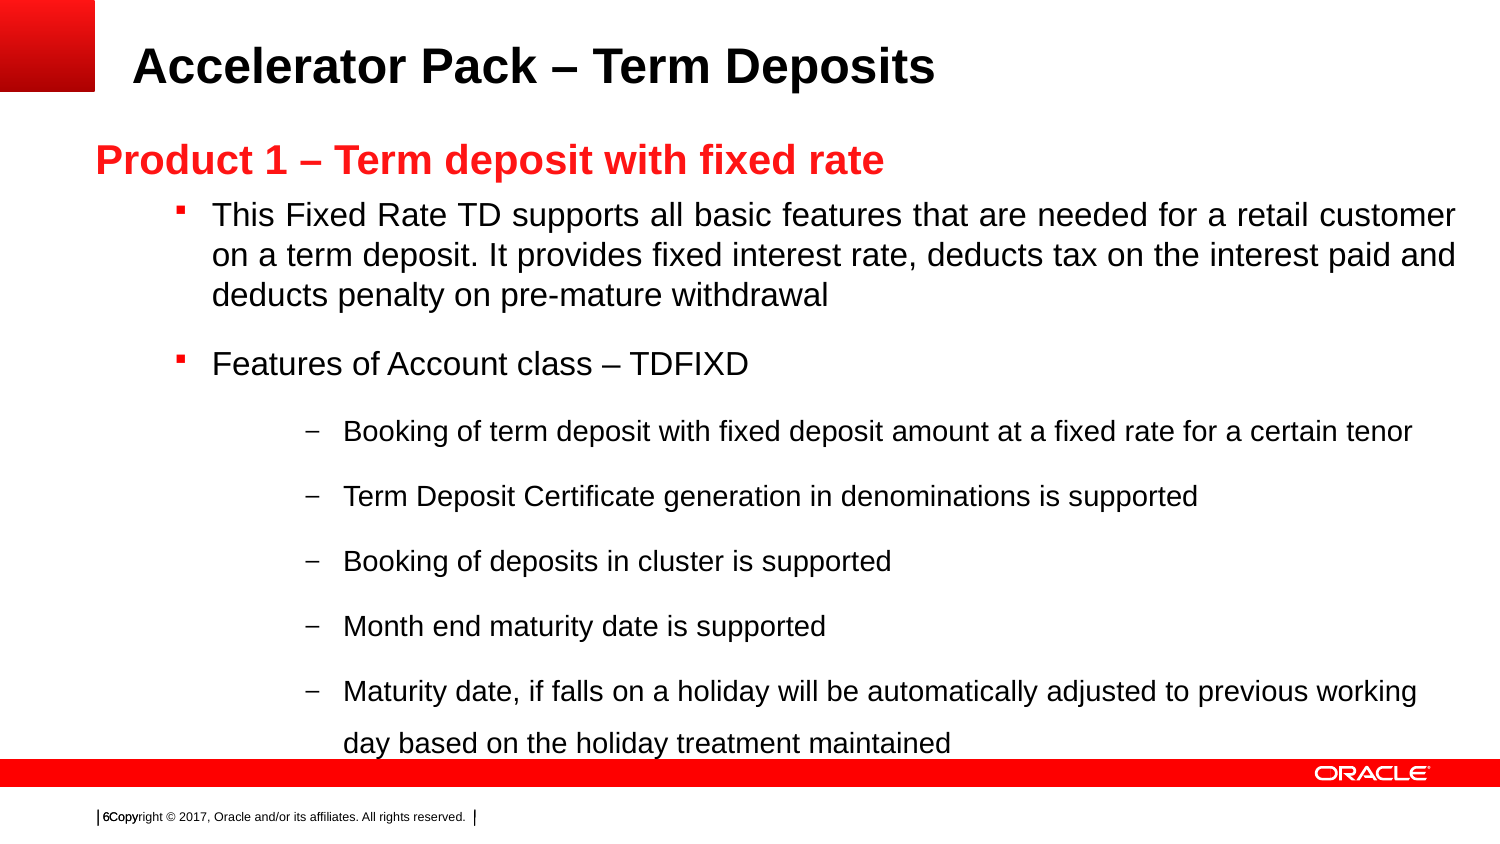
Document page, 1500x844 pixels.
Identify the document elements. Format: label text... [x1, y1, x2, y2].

list This Fixed Rate TD supports all basic features that are needed for a retail customer on a term deposit. It provides fixed interest rate, deducts tax on the interest paid and deducts penalty on pre-mature withdrawal Features of Account class – TDFIXD Booking of term deposit with fixed deposit amount at a fixed rate for a certain tenor Term Deposit Certificate generation in denominations is supported Booking of deposits in cluster is supported Month end maturity date is supported Maturity date, if falls on a holiday will be automatically adjusted to previous working day based on the holiday treatment maintained [108, 193, 1459, 756]
title Accelerator Pack – Term Deposits [131, 40, 1482, 100]
list Product 1 – Term deposit with fixed rate [95, 132, 1446, 183]
picture [0, 759, 1500, 787]
